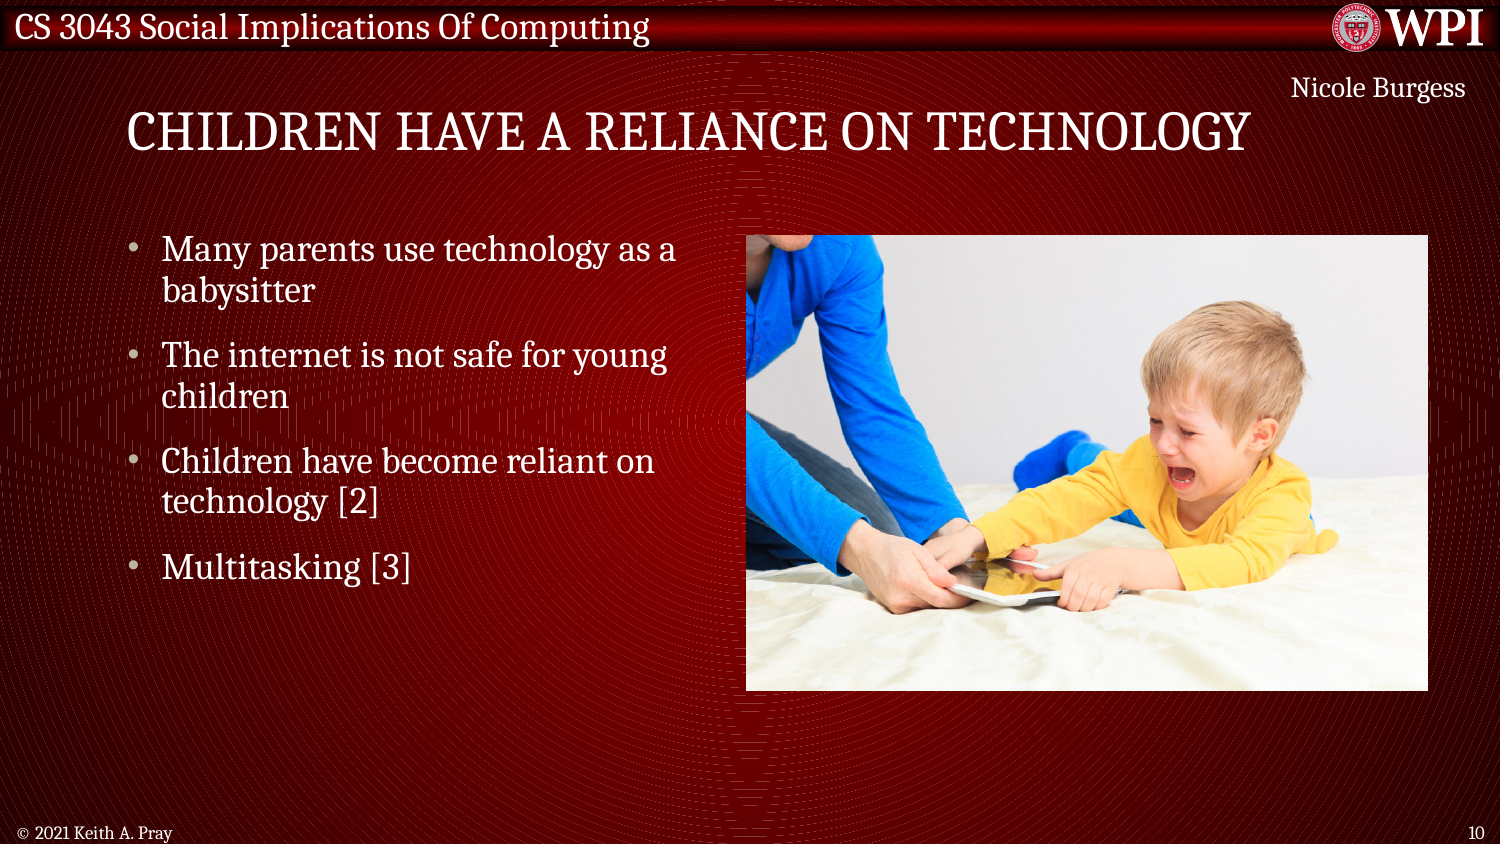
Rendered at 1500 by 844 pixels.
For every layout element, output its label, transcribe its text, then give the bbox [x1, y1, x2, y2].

text_box Nicole Burgess [1123, 61, 1481, 111]
title Children have a Reliance on Technology [112, 59, 1388, 210]
list Many parents use technology as a babysitter The internet is not safe for young children Children have become reliant on technology [2] Multitasking [3] [112, 221, 725, 772]
footer © 2021 Keith A. Pray [0, 819, 913, 844]
picture [1332, 3, 1483, 52]
slide_number 10 [1397, 819, 1500, 844]
picture [745, 235, 1428, 691]
